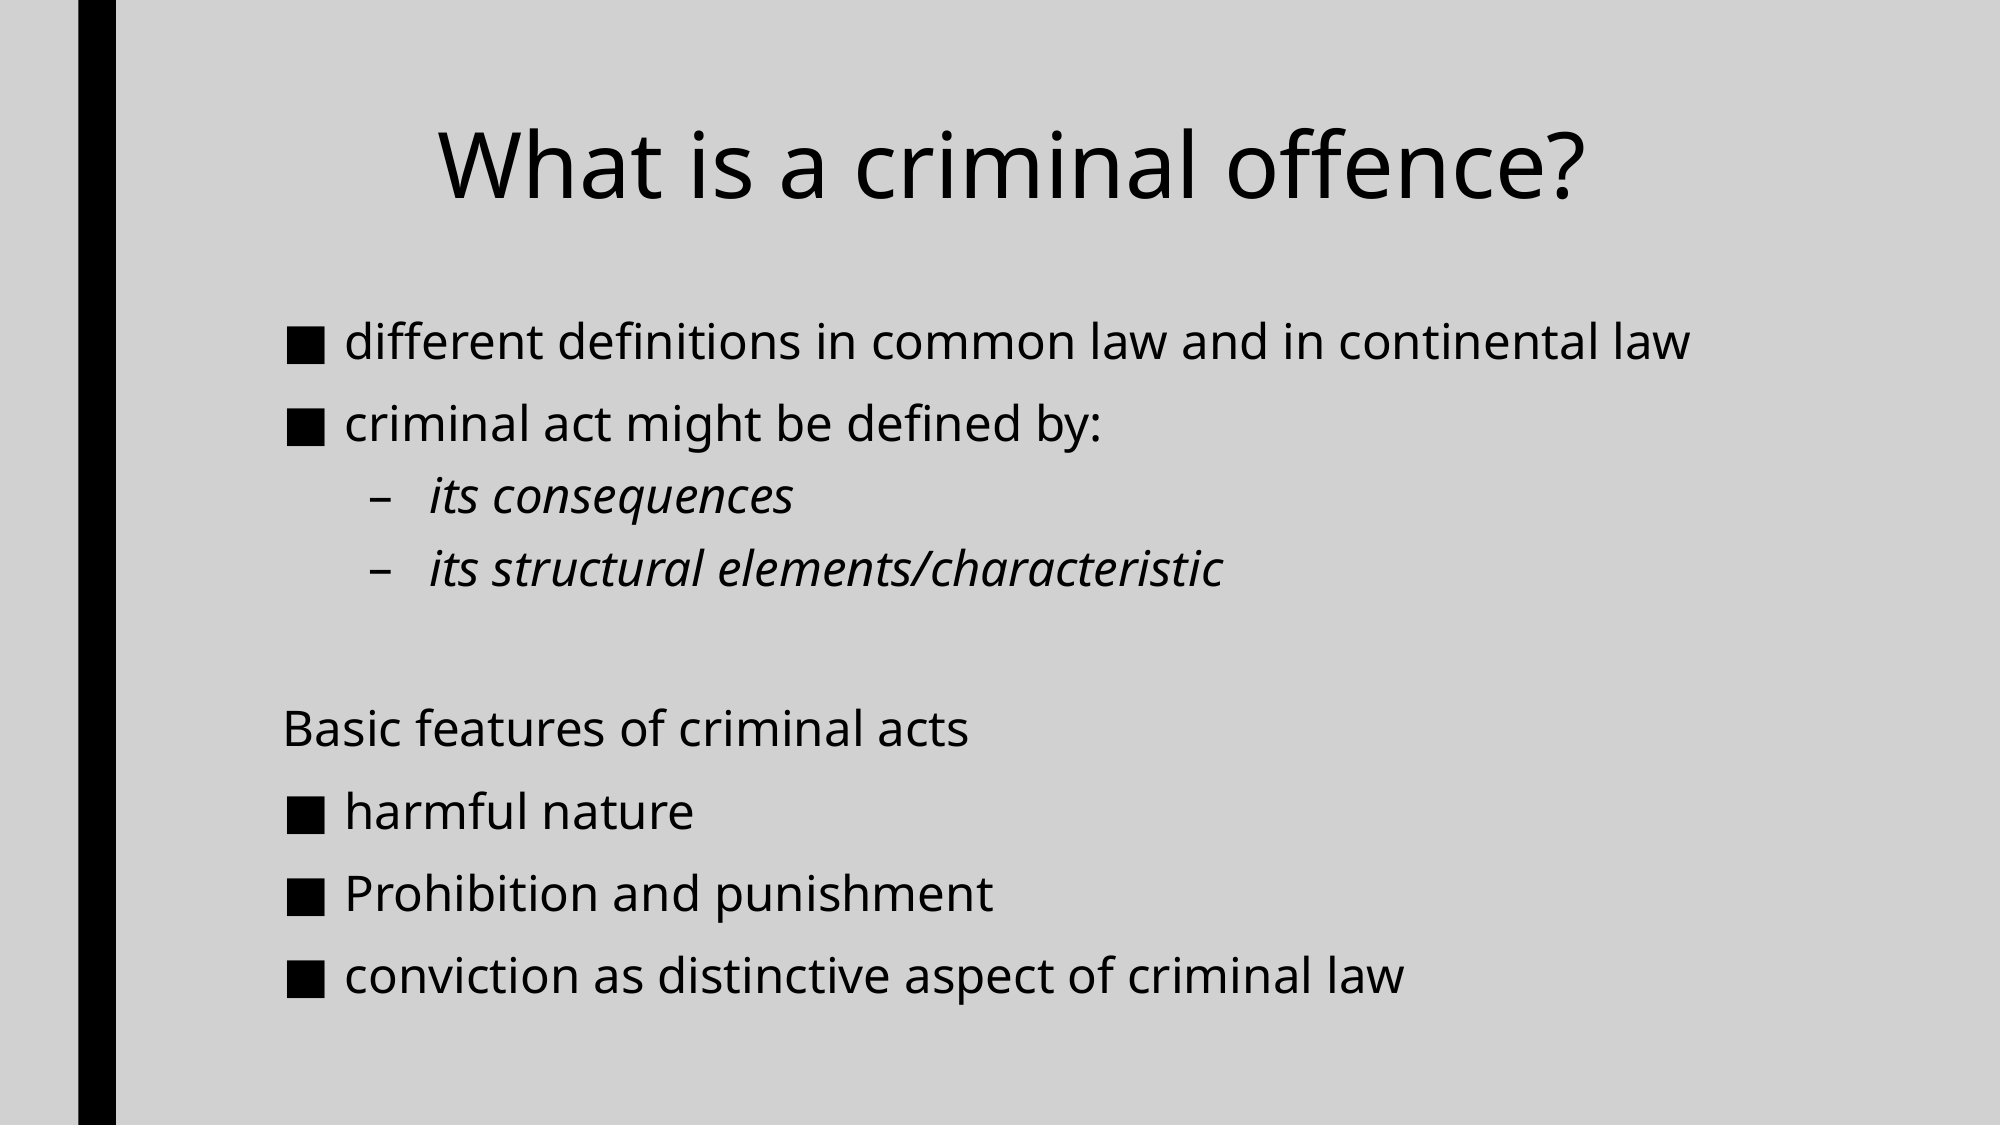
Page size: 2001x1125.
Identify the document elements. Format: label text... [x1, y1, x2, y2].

title What is a criminal offence? [225, 112, 1800, 291]
list different definitions in common law and in continental law criminal act might be defined by: its consequences its structural elements/characteristic Basic features of criminal acts harmful nature Prohibition and punishment conviction as distinctive aspect of criminal law [267, 302, 1843, 1013]
